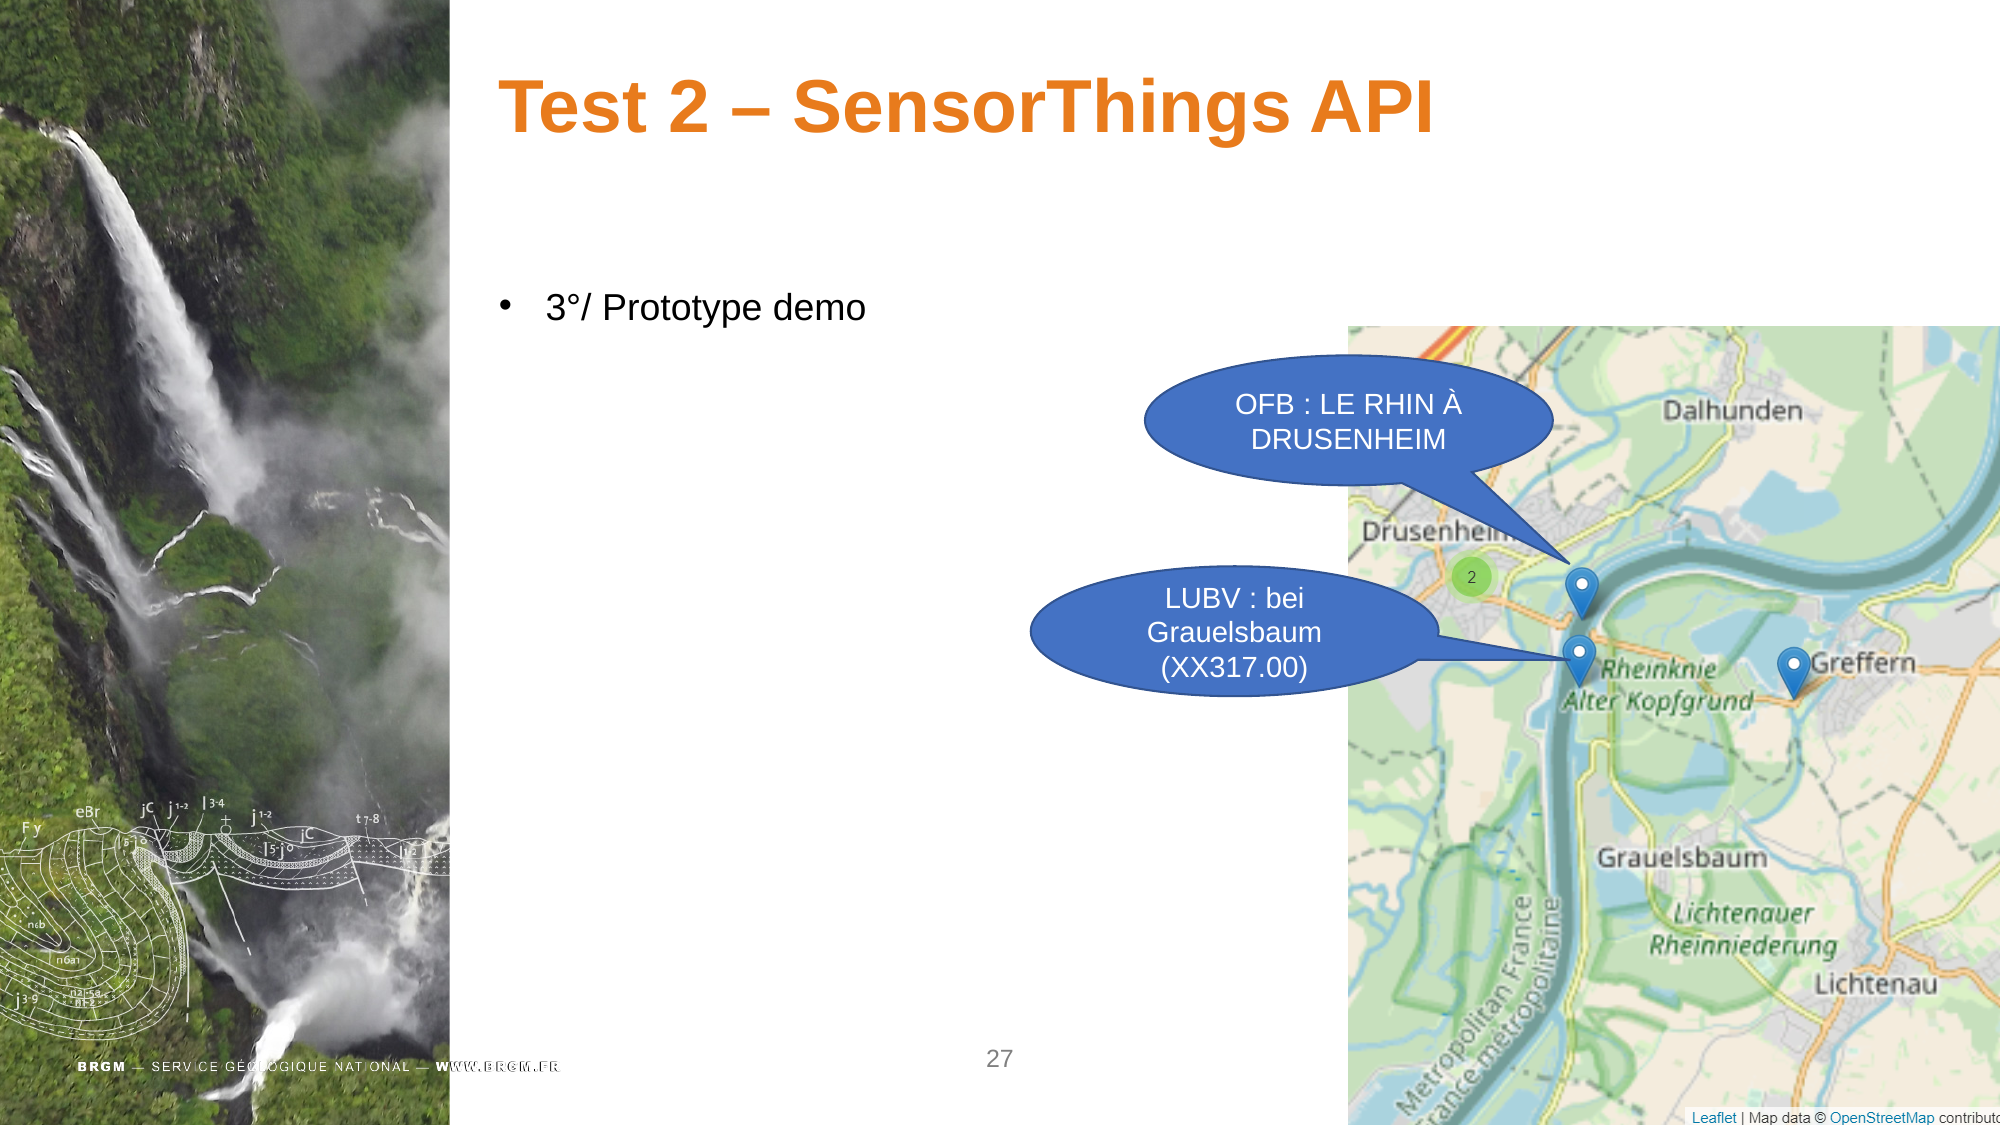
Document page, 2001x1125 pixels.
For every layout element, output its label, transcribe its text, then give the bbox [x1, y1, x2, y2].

slide_number 27 [774, 1036, 1225, 1096]
picture [0, 0, 575, 1125]
text_box LUBV : bei Grauelsbaum (XX317.00) [1029, 565, 1348, 698]
text_box 3°/ Prototype demo [484, 207, 2000, 1036]
text_box Test 2 – SensorThings API [484, 49, 1737, 155]
text_box OFB : LE RHIN À DRUSENHEIM [1143, 354, 1348, 487]
picture [1348, 326, 2000, 1125]
